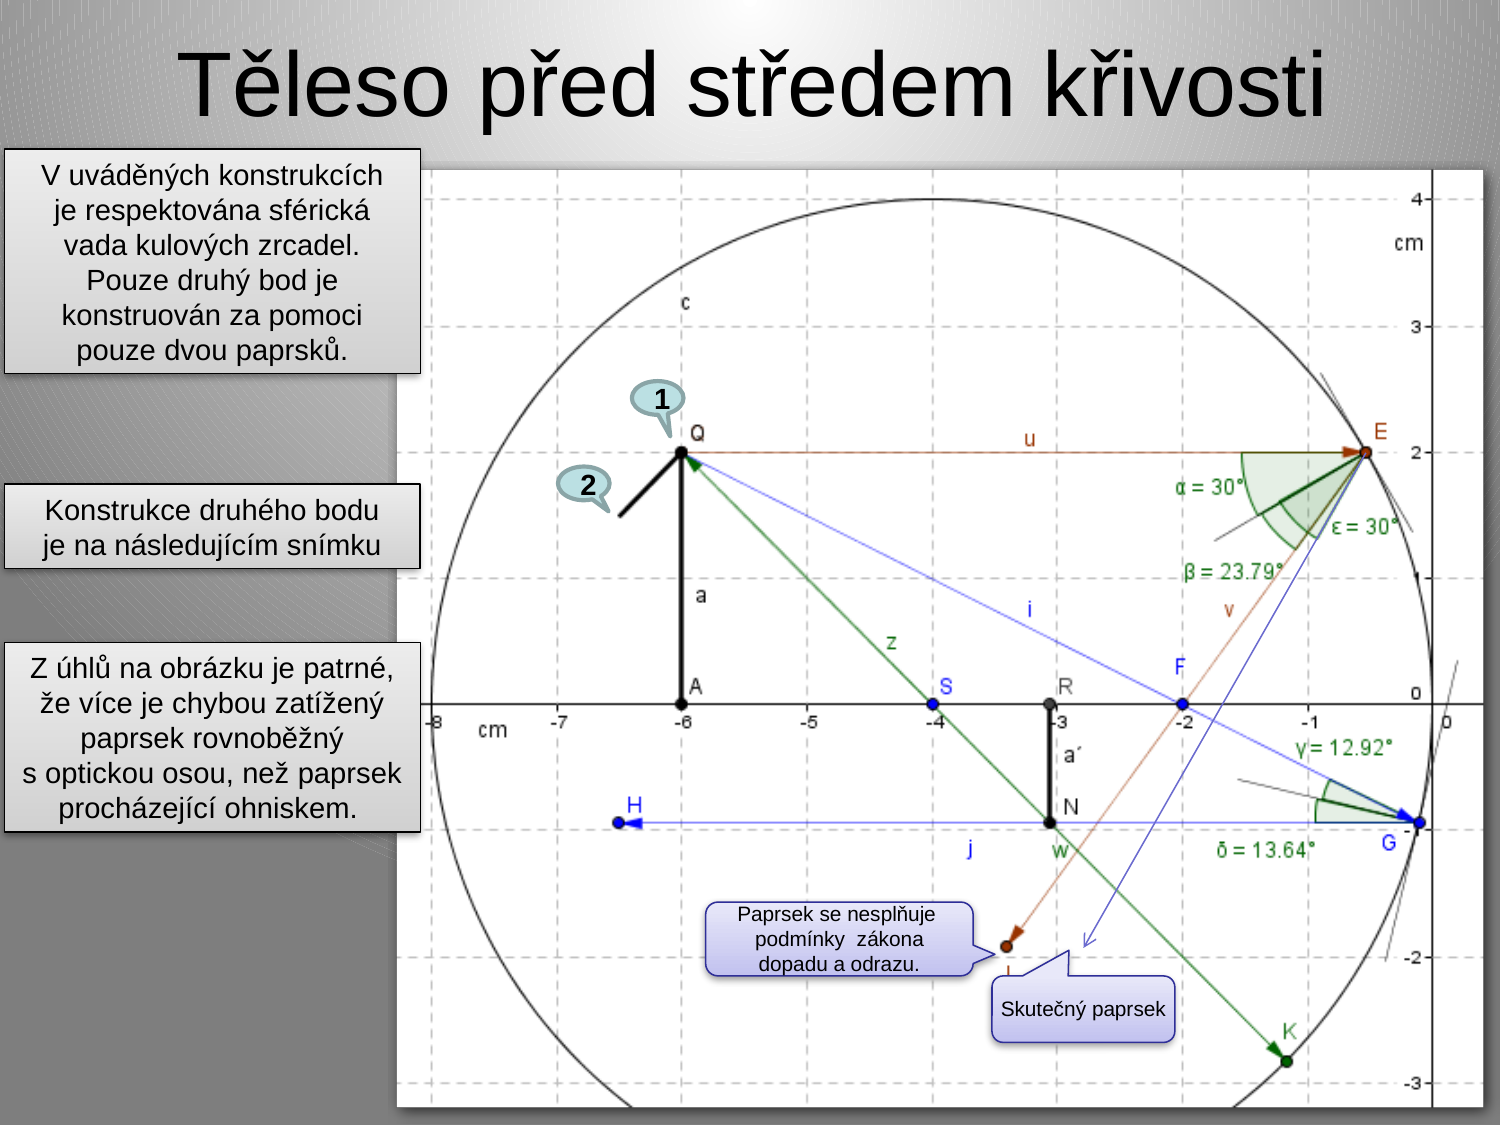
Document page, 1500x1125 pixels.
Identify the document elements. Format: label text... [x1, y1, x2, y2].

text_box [387, 160, 1500, 1124]
text_box Konstrukce druhého bodu je na následujícím snímku [4, 483, 382, 569]
text_box Z úhlů na obrázku je patrné, že více je chybou zatížený paprsek rovnoběžný s optickou osou, než paprsek procházející ohniskem. [4, 642, 382, 833]
title Těleso před středem křivosti [78, 0, 1429, 159]
text_box V uváděných konstrukcích je respektována sférická vada kulových zrcadel. Pouze druhý bod je konstruován za pomoci pouze dvou paprsků. [4, 148, 421, 374]
